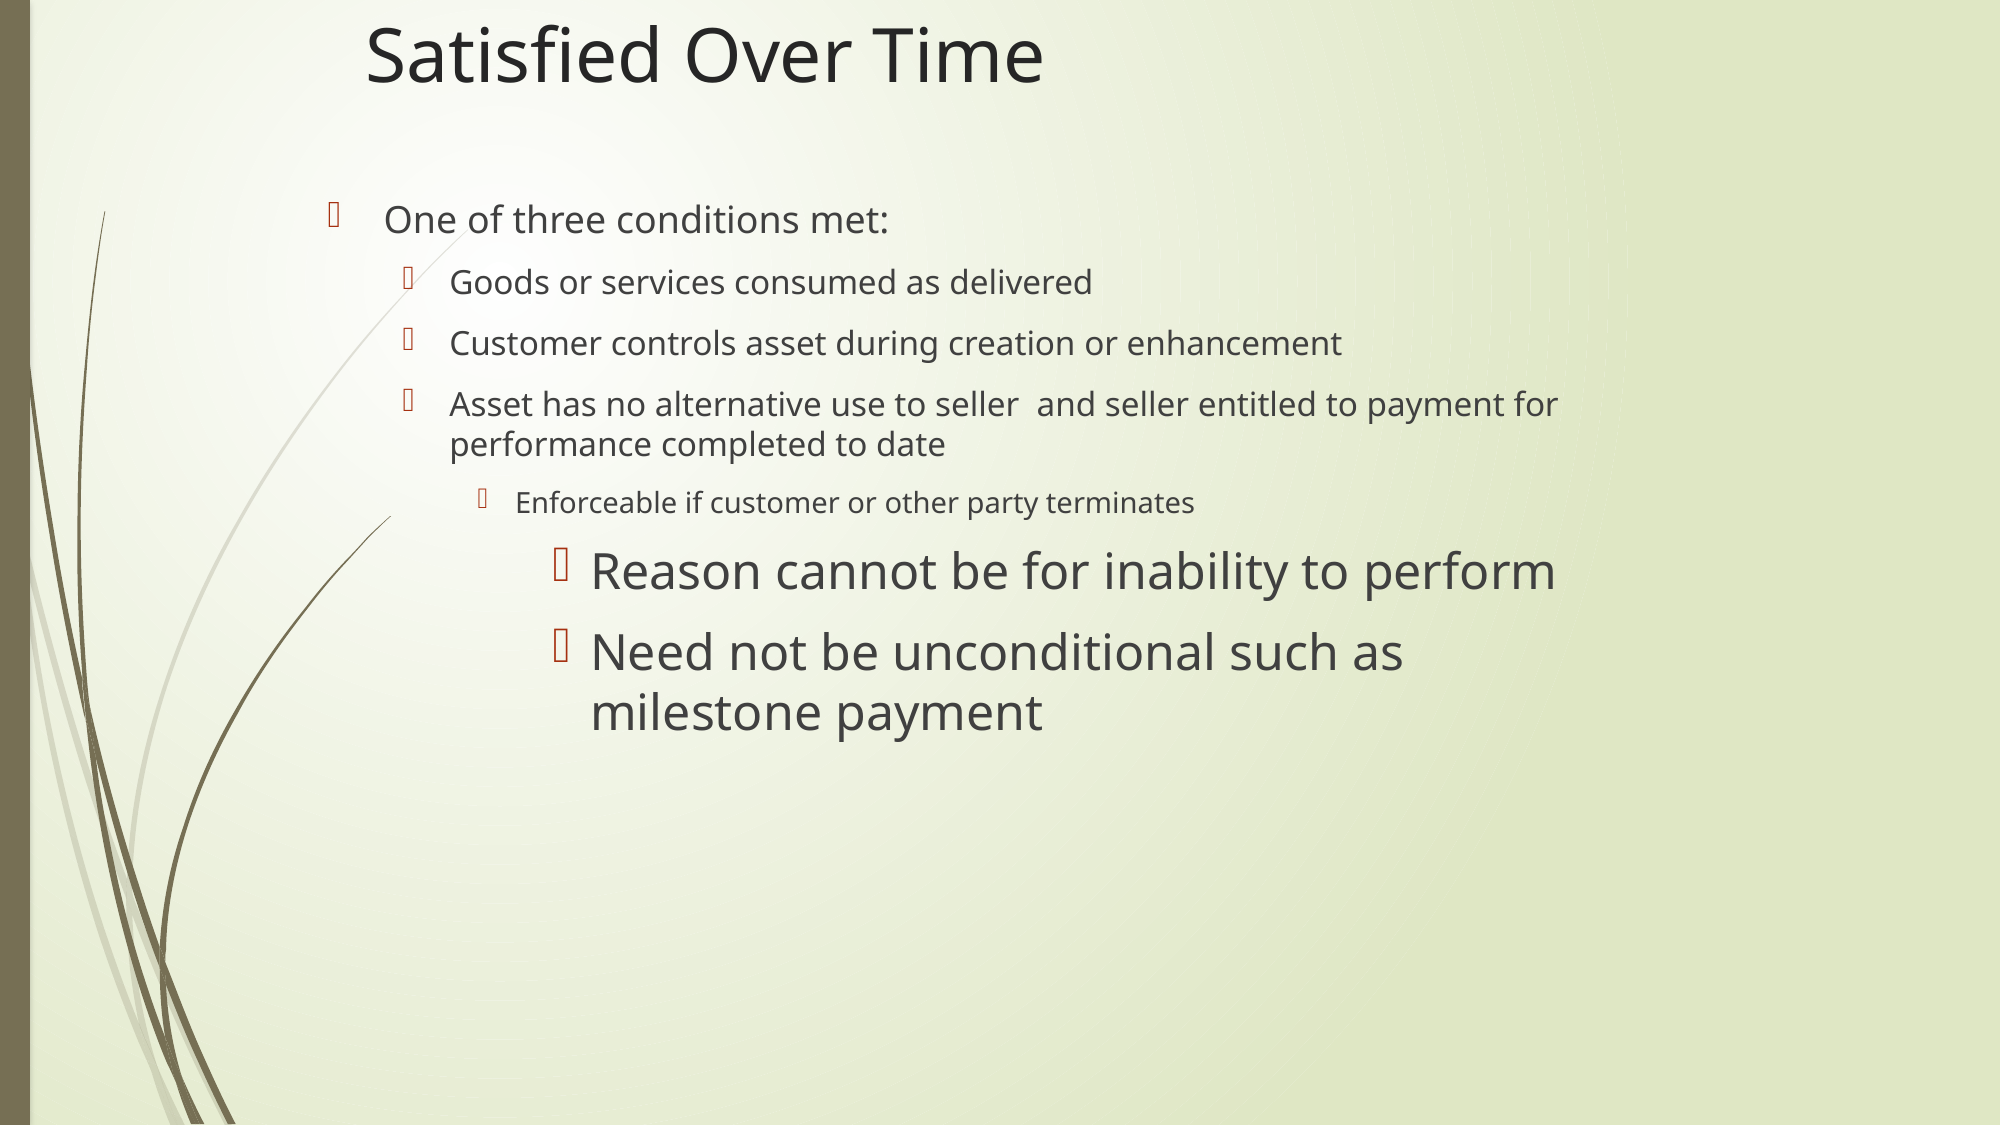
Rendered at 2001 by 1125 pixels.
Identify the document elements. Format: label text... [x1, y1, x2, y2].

title Satisfied Over Time [350, 0, 1625, 188]
list One of three conditions met: Goods or services consumed as delivered Customer controls asset during creation or enhancement Asset has no alternative use to seller and seller entitled to payment for performance completed to date Enforceable if customer or other party terminates Reason cannot be for inability to perform Need not be unconditional such as milestone payment [312, 188, 1663, 1064]
